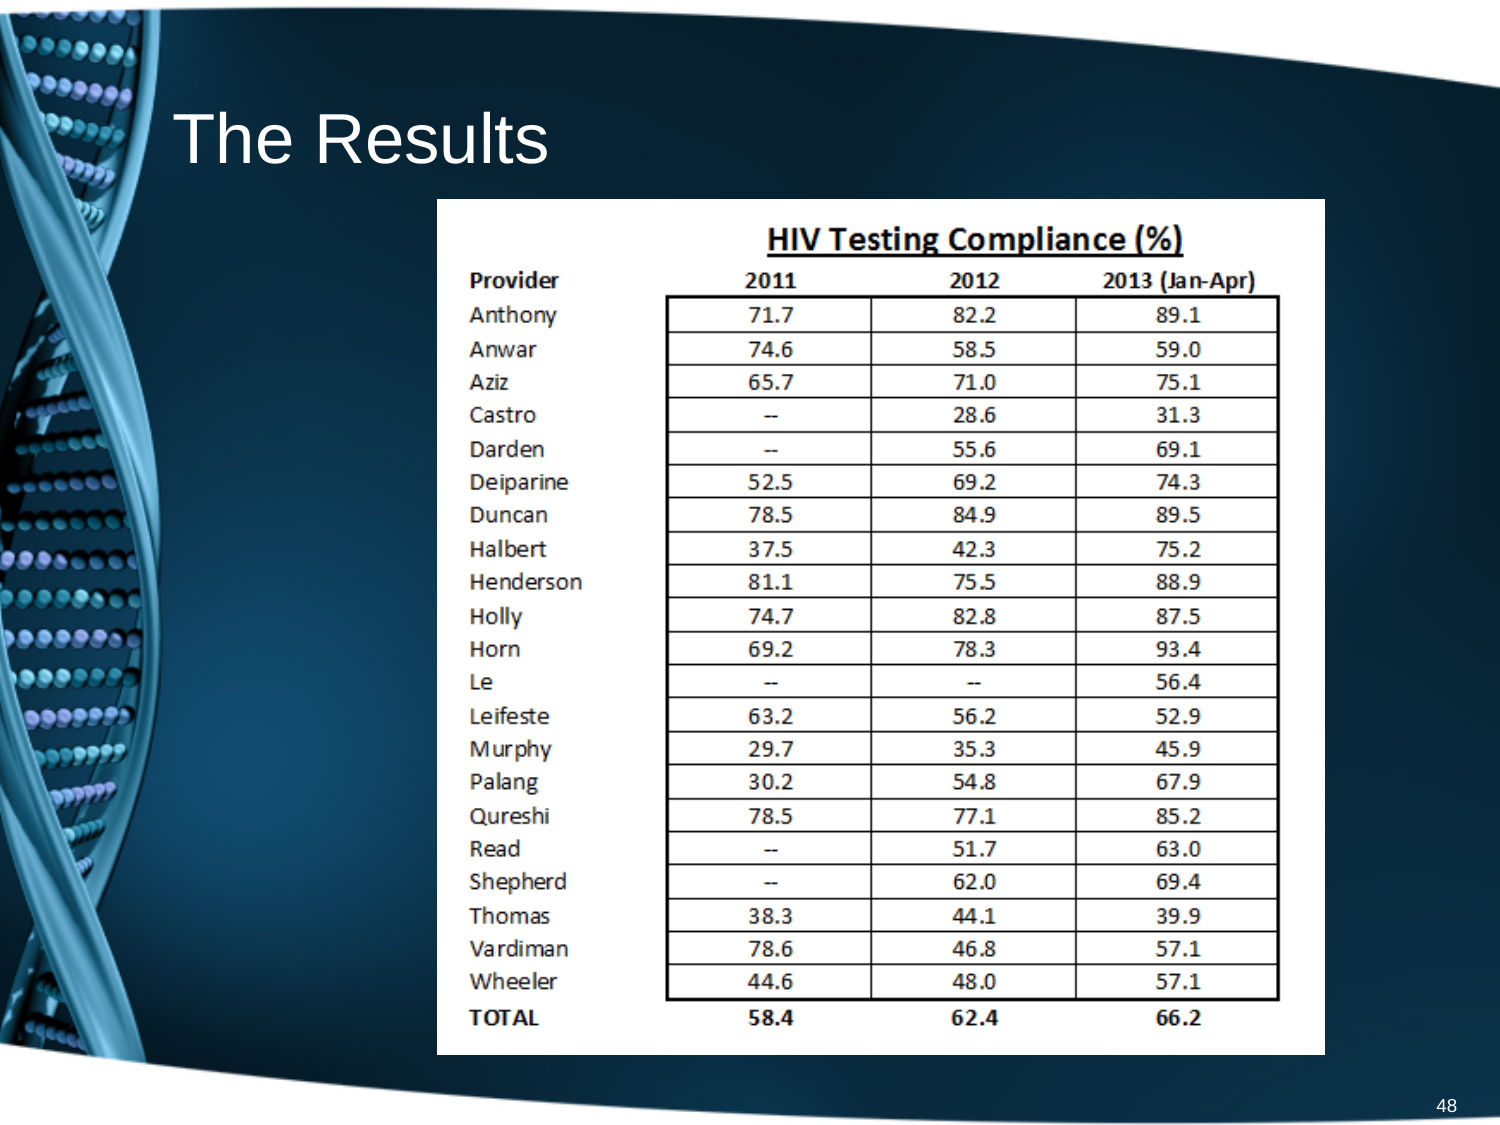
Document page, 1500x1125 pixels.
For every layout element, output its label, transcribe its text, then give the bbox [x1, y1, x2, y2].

slide_number 48 [1159, 1086, 1473, 1125]
picture [0, 0, 1500, 1125]
title The Results [157, 22, 1442, 249]
